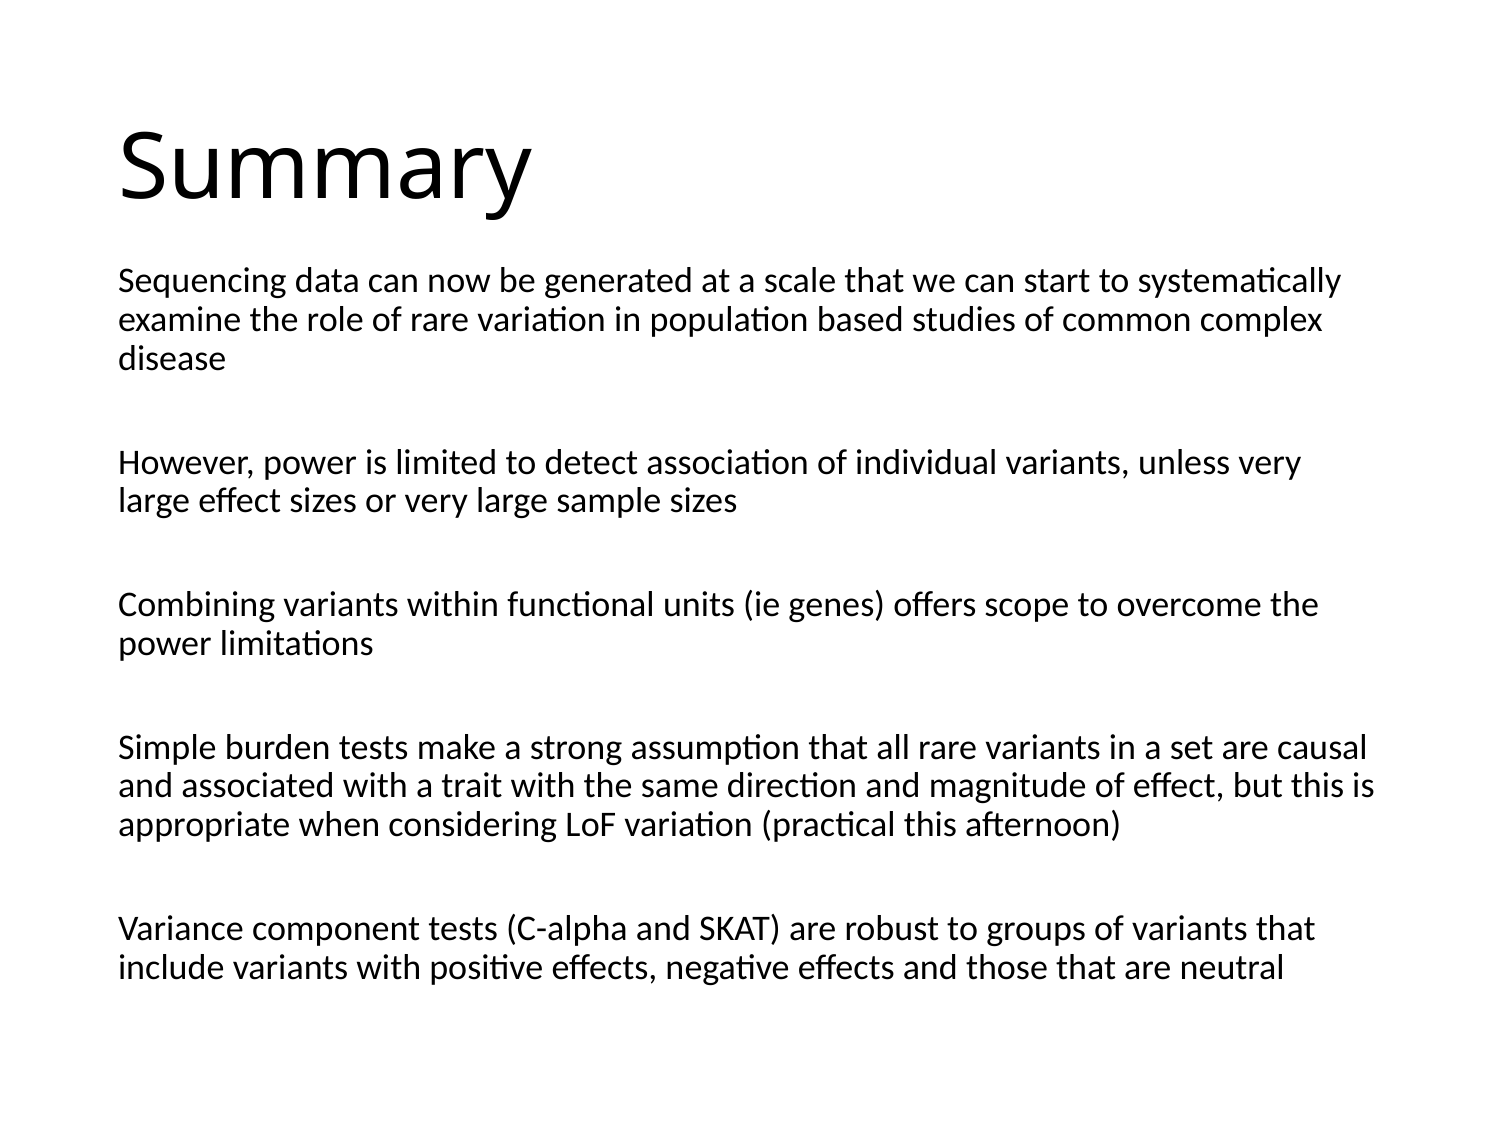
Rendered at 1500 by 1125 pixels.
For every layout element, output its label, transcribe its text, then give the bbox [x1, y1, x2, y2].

title Summary [103, 59, 1397, 254]
list Sequencing data can now be generated at a scale that we can start to systematically examine the role of rare variation in population based studies of common complex disease However, power is limited to detect association of individual variants, unless very large effect sizes or very large sample sizes Combining variants within functional units (ie genes) offers scope to overcome the power limitations Simple burden tests make a strong assumption that all rare variants in a set are causal and associated with a trait with the same direction and magnitude of effect, but this is appropriate when considering LoF variation (practical this afternoon) Variance component tests (C-alpha and SKAT) are robust to groups of variants that include variants with positive effects, negative effects and those that are neutral [103, 254, 1397, 1014]
